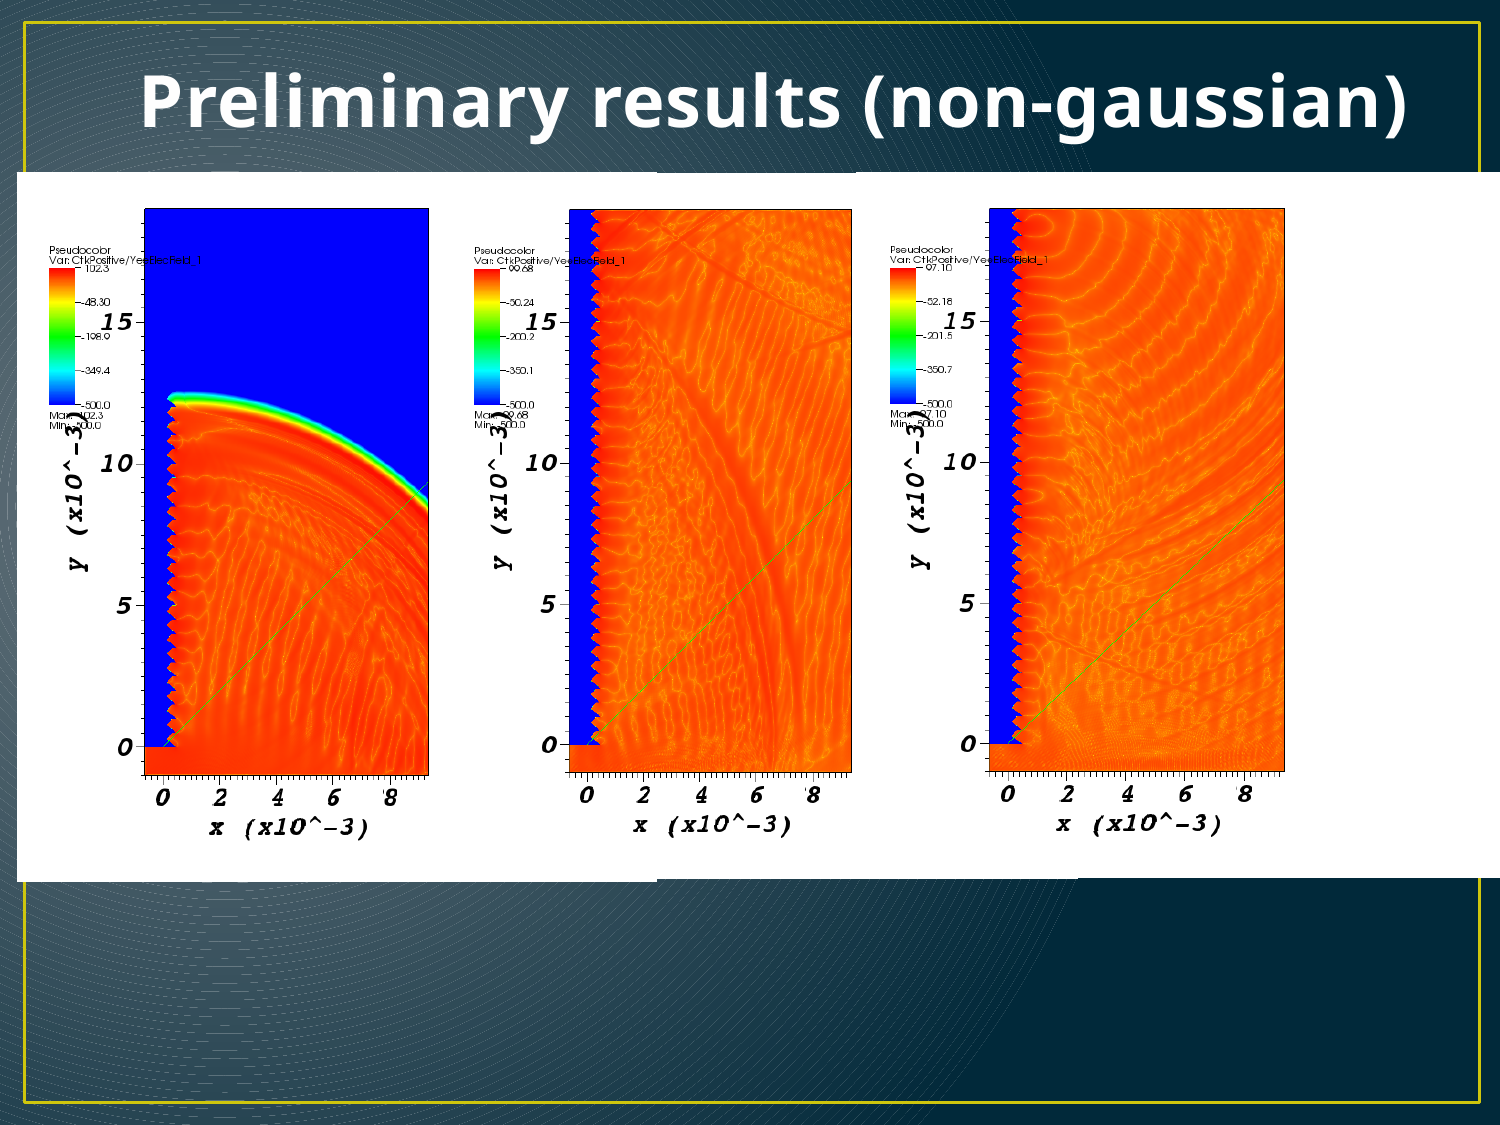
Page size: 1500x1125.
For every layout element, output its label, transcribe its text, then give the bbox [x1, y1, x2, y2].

title Preliminary results (non-gaussian) [123, 45, 1425, 149]
picture [1025, 886, 1043, 893]
picture [442, 166, 1500, 879]
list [17, 172, 440, 882]
